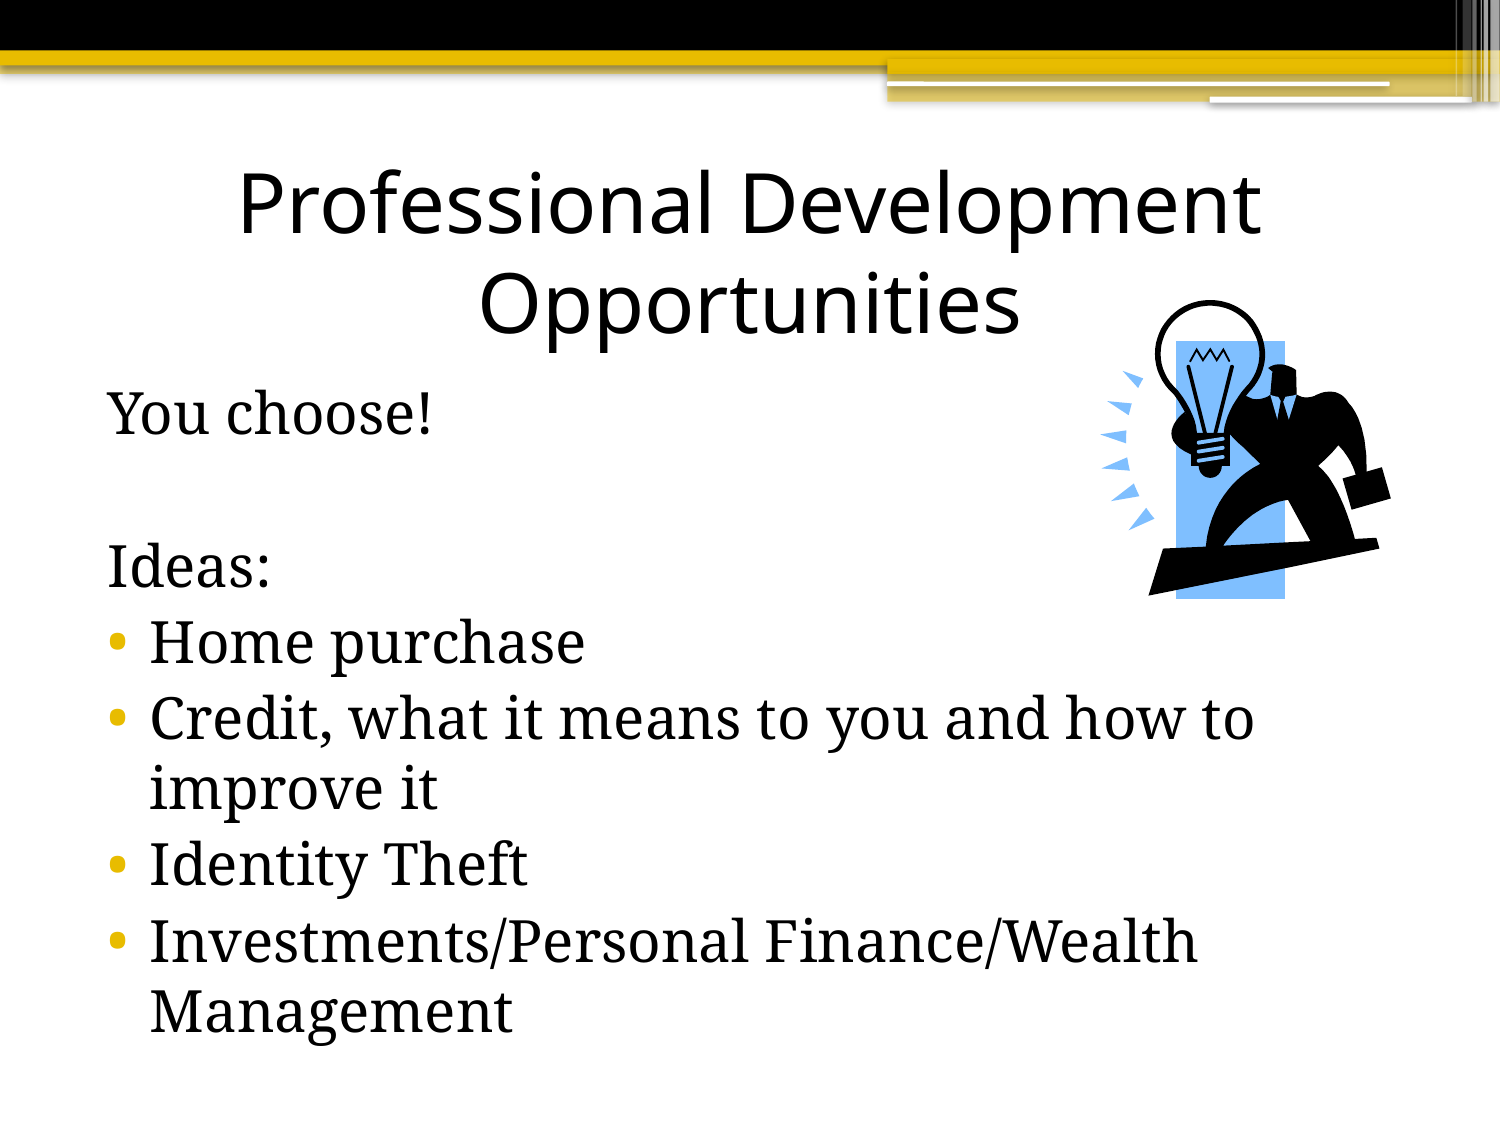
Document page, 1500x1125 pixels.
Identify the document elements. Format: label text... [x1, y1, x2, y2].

title Professional Development Opportunities [75, 137, 1425, 363]
picture [1099, 299, 1392, 600]
list You choose! Ideas: Home purchase Credit, what it means to you and how to improve it Identity Theft Investments/Personal Finance/Wealth Management [75, 368, 1425, 1079]
